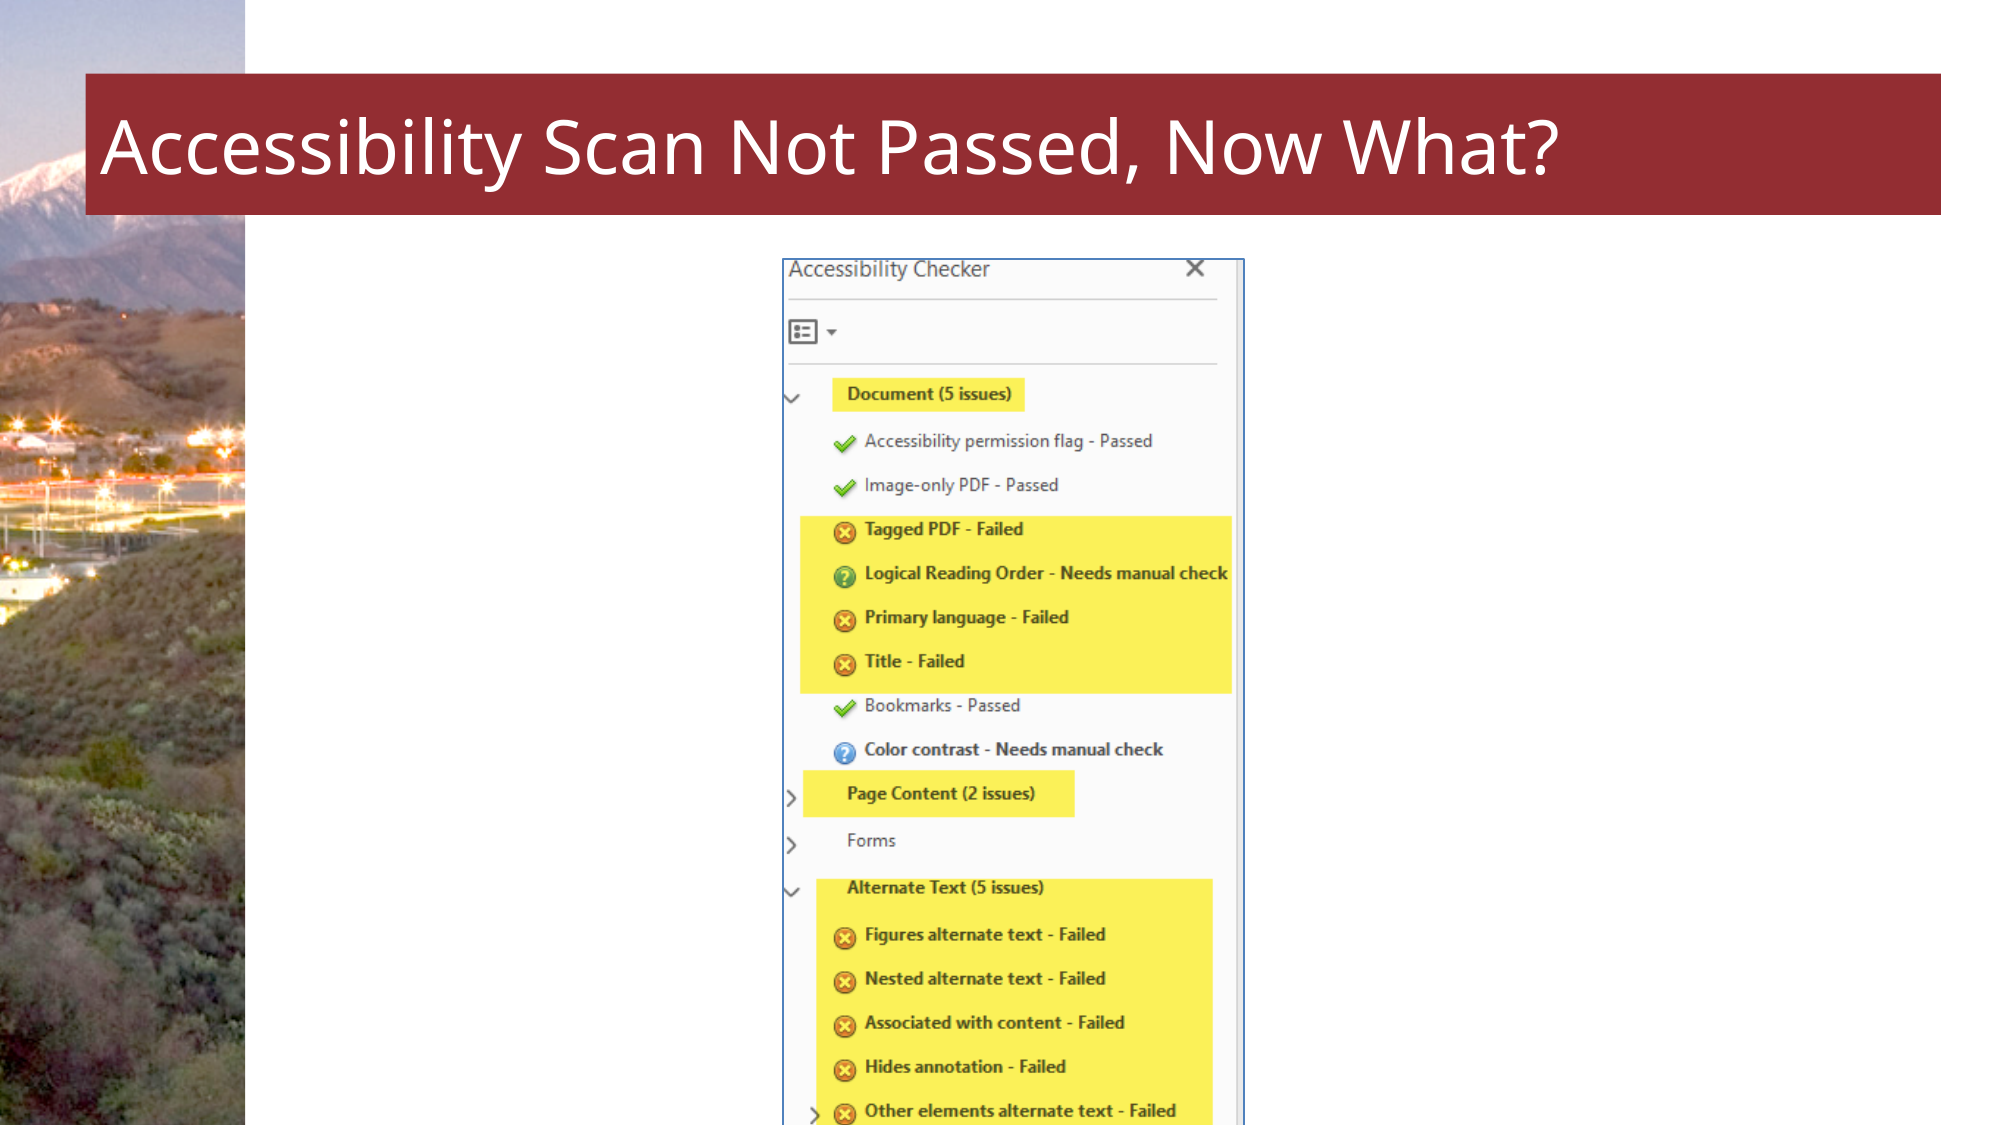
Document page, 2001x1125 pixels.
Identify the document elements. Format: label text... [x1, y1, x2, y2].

picture [0, 0, 246, 1125]
picture [783, 260, 1243, 1125]
title Accessibility Scan Not Passed, Now What? [85, 73, 1941, 215]
